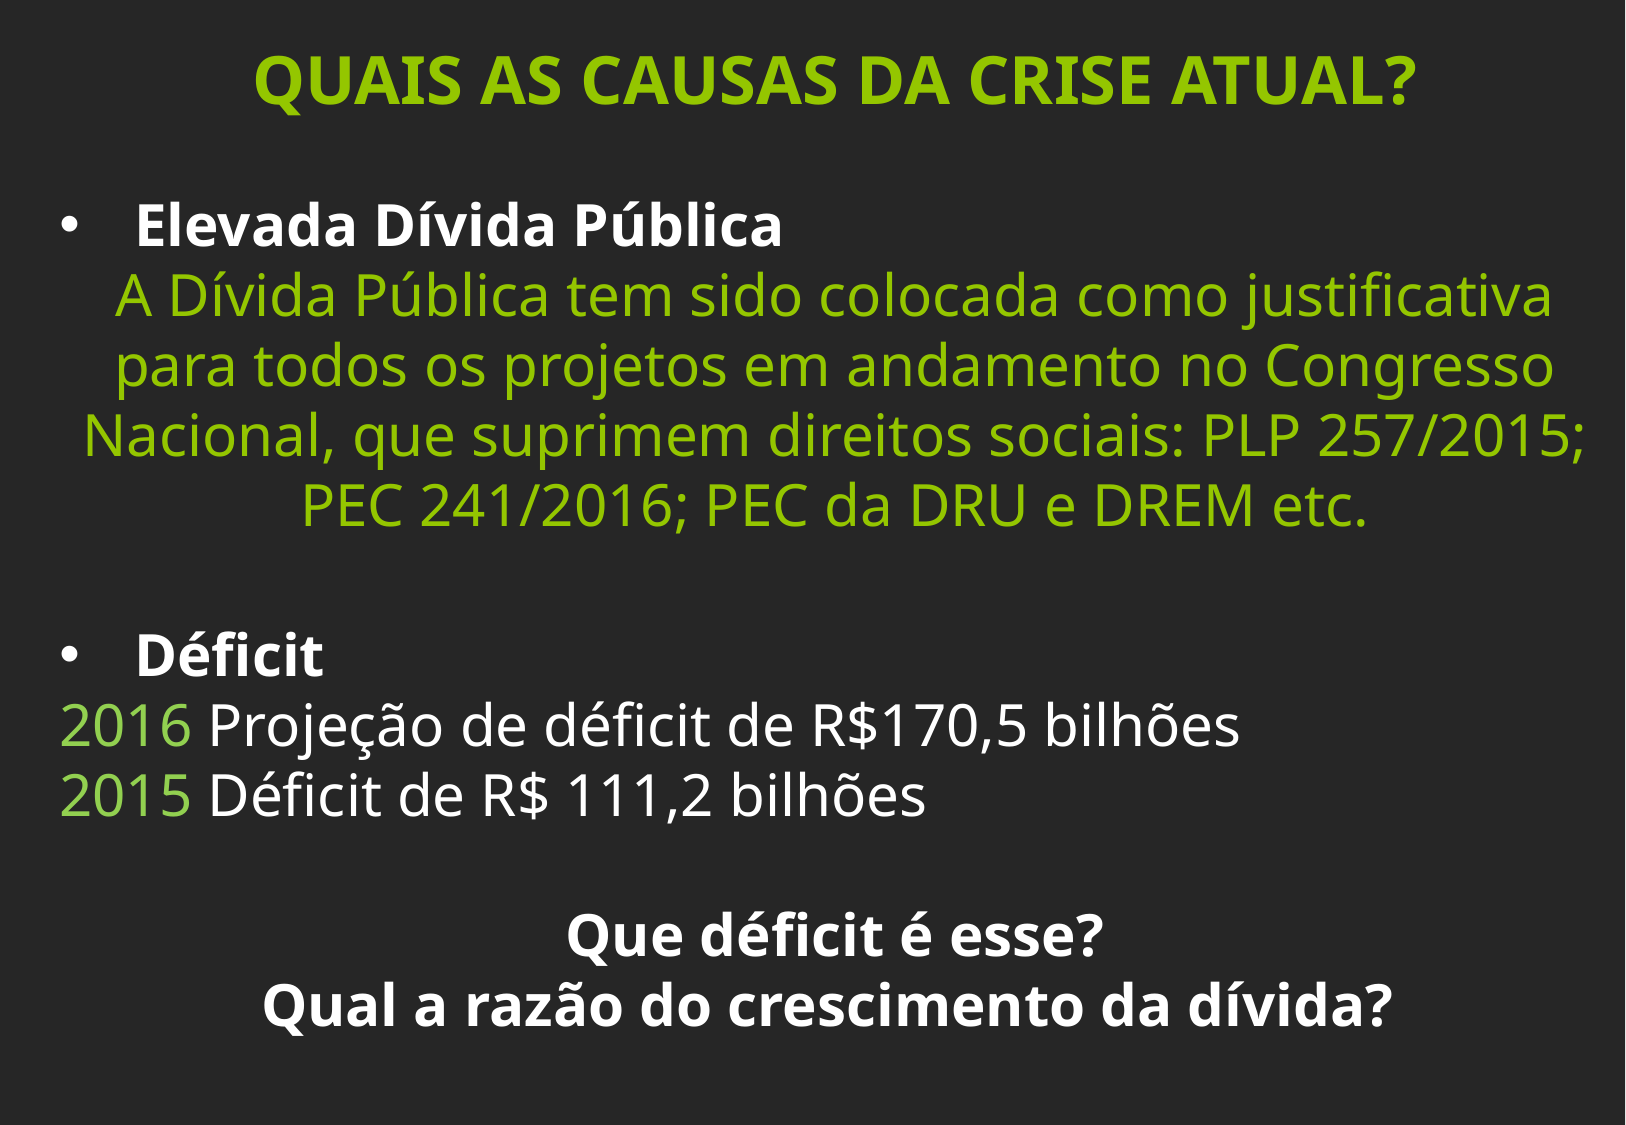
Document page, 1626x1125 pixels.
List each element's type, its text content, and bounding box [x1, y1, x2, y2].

text_box QUAIS AS CAUSAS DA CRISE ATUAL? Elevada Dívida Pública A Dívida Pública tem sido colocada como justificativa para todos os projetos em andamento no Congresso Nacional, que suprimem direitos sociais: PLP 257/2015; PEC 241/2016; PEC da DRU e DREM etc. Déficit 2016 Projeção de déficit de R$170,5 bilhões 2015 Déficit de R$ 111,2 bilhões Que déficit é esse? Qual a razão do crescimento da dívida? [44, 30, 1625, 1046]
